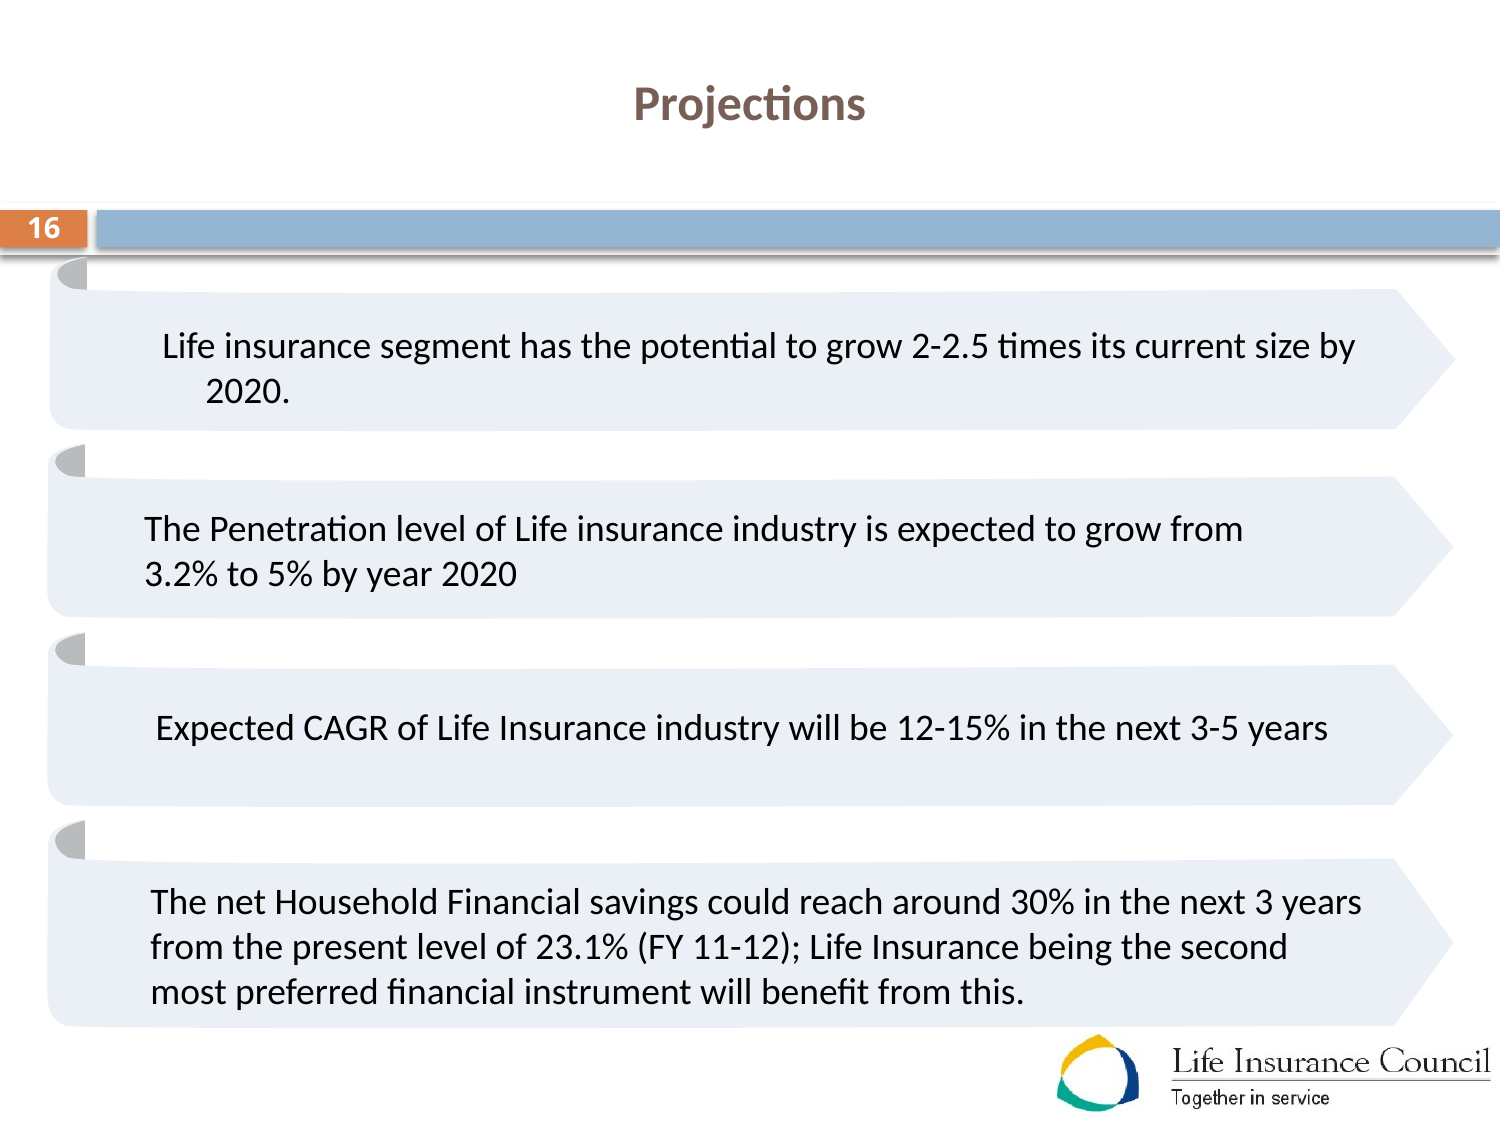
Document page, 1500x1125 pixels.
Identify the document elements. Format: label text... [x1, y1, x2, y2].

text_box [46, 632, 1454, 810]
title Projections [0, 0, 1500, 200]
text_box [46, 444, 1454, 622]
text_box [48, 256, 1456, 434]
picture [1057, 1034, 1500, 1125]
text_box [46, 819, 1454, 1032]
slide_number 16 [0, 208, 88, 249]
